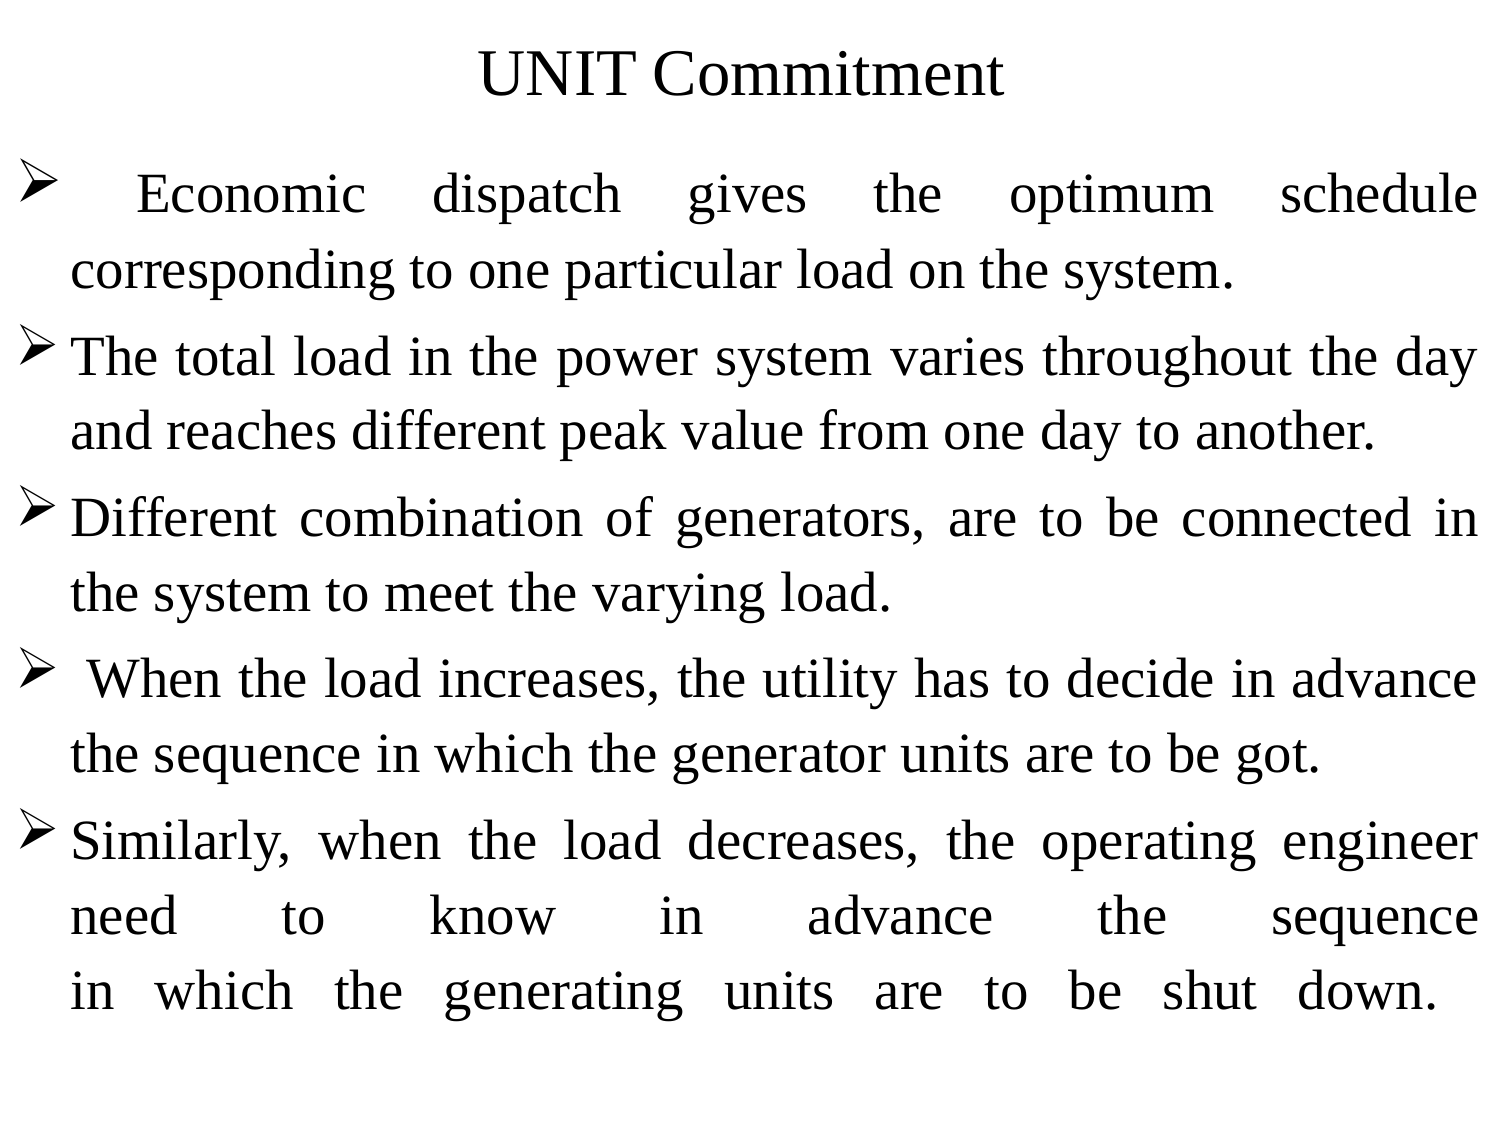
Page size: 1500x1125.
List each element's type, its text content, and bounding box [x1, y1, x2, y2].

list Economic dispatch gives the optimum schedule corresponding to one particular load on the system. The total load in the power system varies throughout the day and reaches different peak value from one day to another. Different combination of generators, are to be connected in the system to meet the varying load. When the load increases, the utility has to decide in advance the sequence in which the generator units are to be got. Similarly, when the load decreases, the operating engineer need to know in advance the sequence in which the generating units are to be shut down. [0, 137, 1496, 1125]
title UNIT Commitment [75, 0, 1425, 137]
